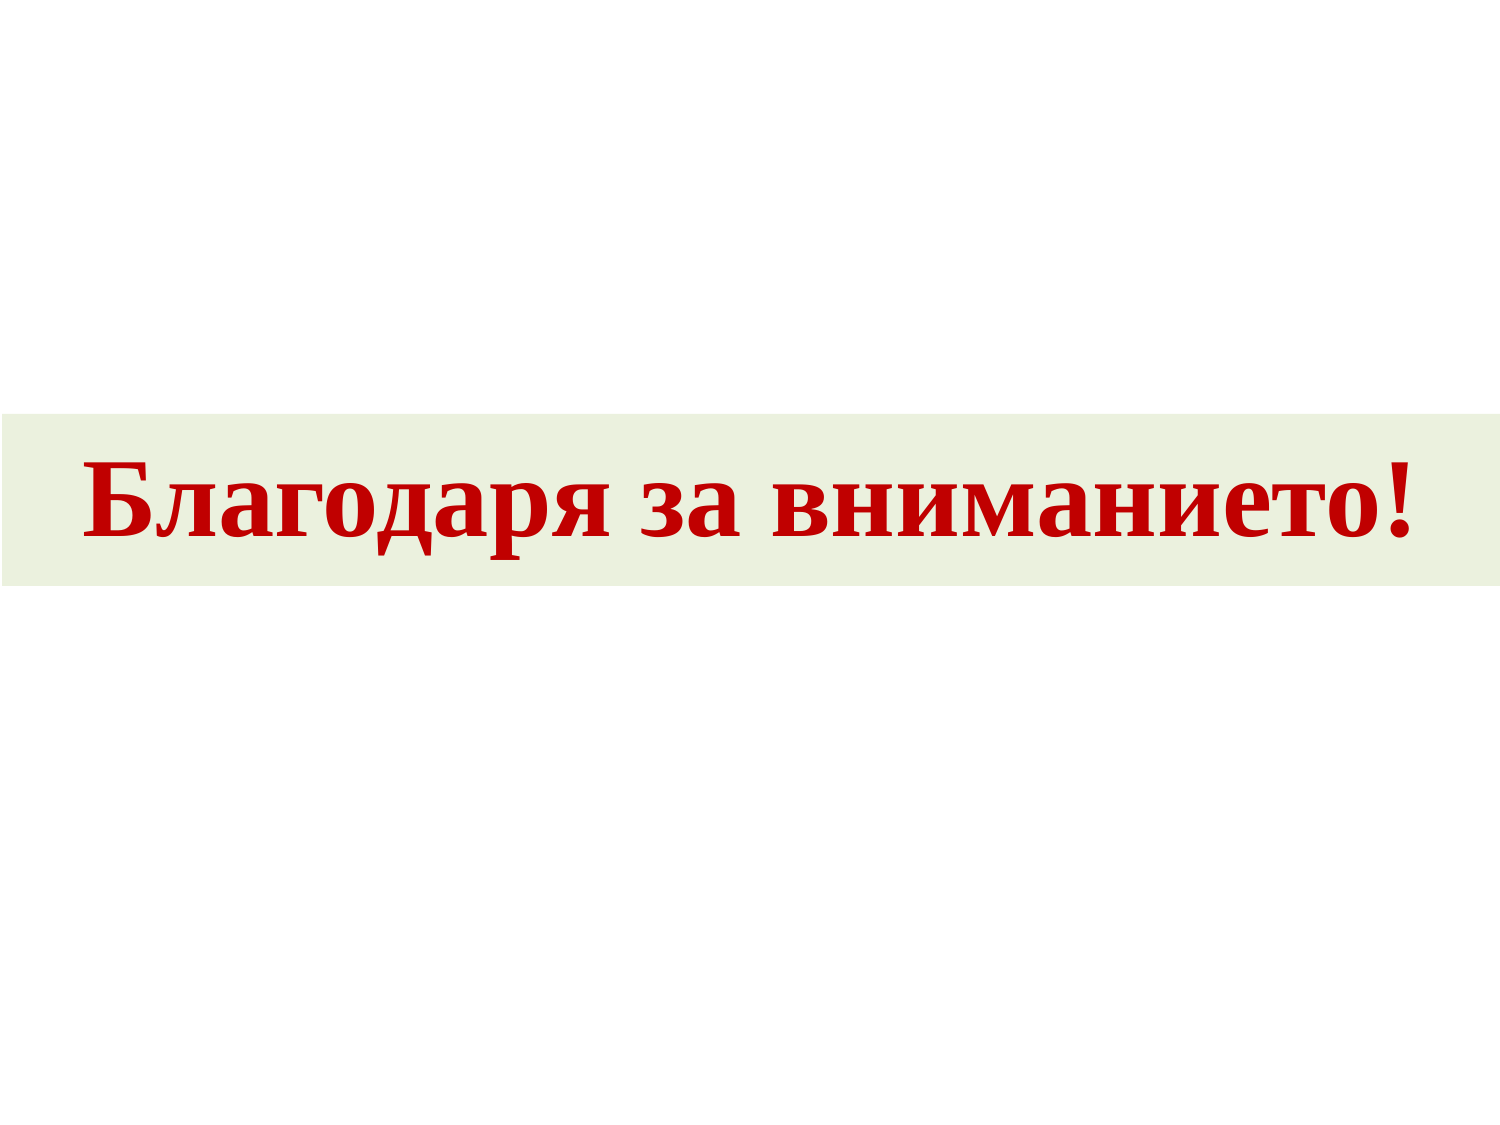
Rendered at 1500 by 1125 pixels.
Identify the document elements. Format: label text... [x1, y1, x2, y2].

text_box Благодаря за вниманието! [2, 413, 1500, 586]
